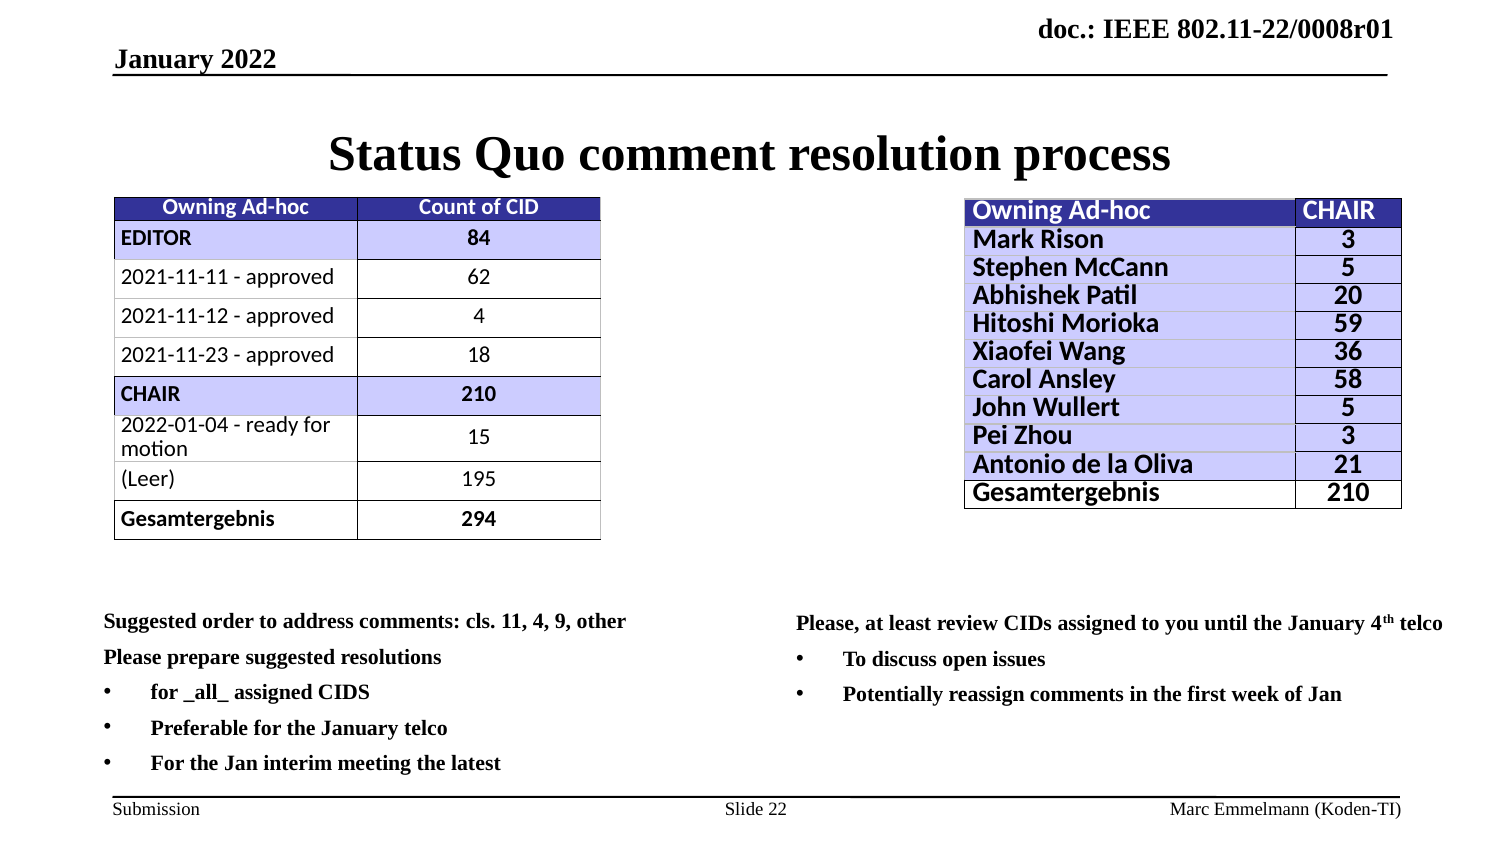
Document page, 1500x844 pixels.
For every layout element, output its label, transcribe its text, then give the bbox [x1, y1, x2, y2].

table_cell 294 [358, 501, 600, 539]
slide_number Slide 22 [712, 796, 800, 842]
footer Marc Emmelmann (Koden-TI) [878, 798, 1402, 820]
table_cell 21 [1296, 452, 1401, 480]
table_cell 15 [358, 416, 600, 461]
table_cell EDITOR [115, 221, 357, 259]
table_cell 3 [1296, 424, 1401, 451]
table_cell Abhishek Patil [965, 284, 1295, 311]
table_cell 2021-11-12 - approved [115, 299, 357, 337]
table_cell 2022-01-04 - ready for motion [115, 416, 357, 461]
title Status Quo comment resolution process [112, 84, 1388, 216]
table_cell 4 [358, 299, 600, 337]
table_cell Xiaofei Wang [965, 340, 1295, 367]
table_cell 210 [358, 377, 600, 415]
table_cell 195 [358, 462, 600, 500]
table_cell 210 [1296, 481, 1401, 508]
table_cell Carol Ansley [965, 368, 1295, 395]
table_cell 5 [1296, 396, 1401, 423]
table_cell 5 [1296, 256, 1401, 283]
table_cell 2021-11-23 - approved [115, 338, 357, 376]
table_cell 59 [1296, 312, 1401, 339]
table_cell 3 [1296, 228, 1401, 255]
text_box Please, at least review CIDs assigned to you until the January 4th telco To discuss open issues Potentially reassign comments in the first week of Jan [780, 601, 1490, 798]
table_cell John Wullert [965, 396, 1295, 423]
table_cell Mark Rison [965, 228, 1295, 255]
table_cell CHAIR [115, 377, 357, 415]
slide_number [114, 40, 423, 75]
table_cell 58 [1296, 368, 1401, 395]
table_cell Hitoshi Morioka [965, 312, 1295, 339]
table_header Owning Ad-hoc [965, 200, 1295, 226]
table_cell Pei Zhou [965, 425, 1295, 451]
table_header CHAIR [1296, 199, 1401, 227]
table_cell 84 [358, 221, 600, 259]
table_cell 18 [358, 338, 600, 376]
table_cell Gesamtergebnis [965, 481, 1295, 508]
list Suggested order to address comments: cls. 11, 4, 9, other Please prepare suggested resolutions for _all_ assigned CIDS Preferable for the January telco For the Jan interim meeting the latest [88, 598, 798, 796]
table_cell 62 [358, 260, 600, 298]
table_cell 36 [1296, 340, 1401, 367]
table_header Count of CID [358, 198, 600, 220]
table_header Owning Ad-hoc [115, 198, 357, 220]
table_cell 2021-11-11 - approved [115, 260, 357, 298]
table_cell Gesamtergebnis [115, 501, 357, 539]
table_cell (Leer) [115, 462, 357, 500]
table_cell Stephen McCann [965, 256, 1295, 283]
table_cell Antonio de la Oliva [965, 453, 1295, 480]
table_cell 20 [1296, 284, 1401, 311]
